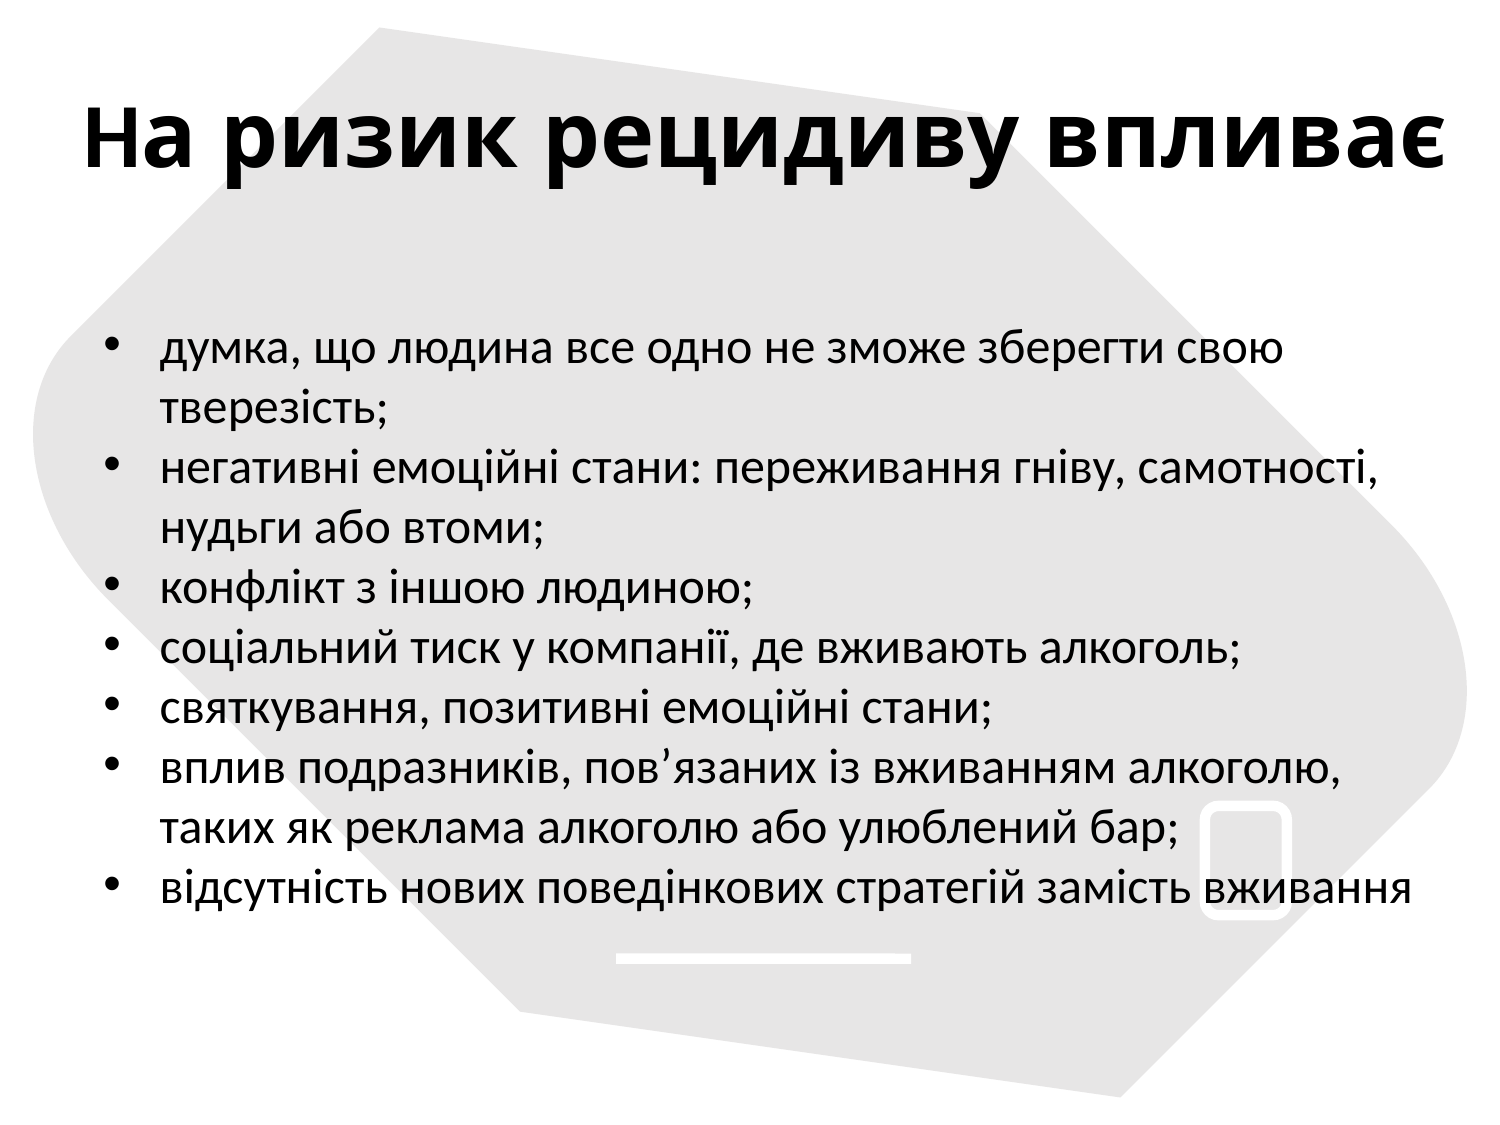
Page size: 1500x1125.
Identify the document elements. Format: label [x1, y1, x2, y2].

text_box [0, 0, 1500, 1125]
